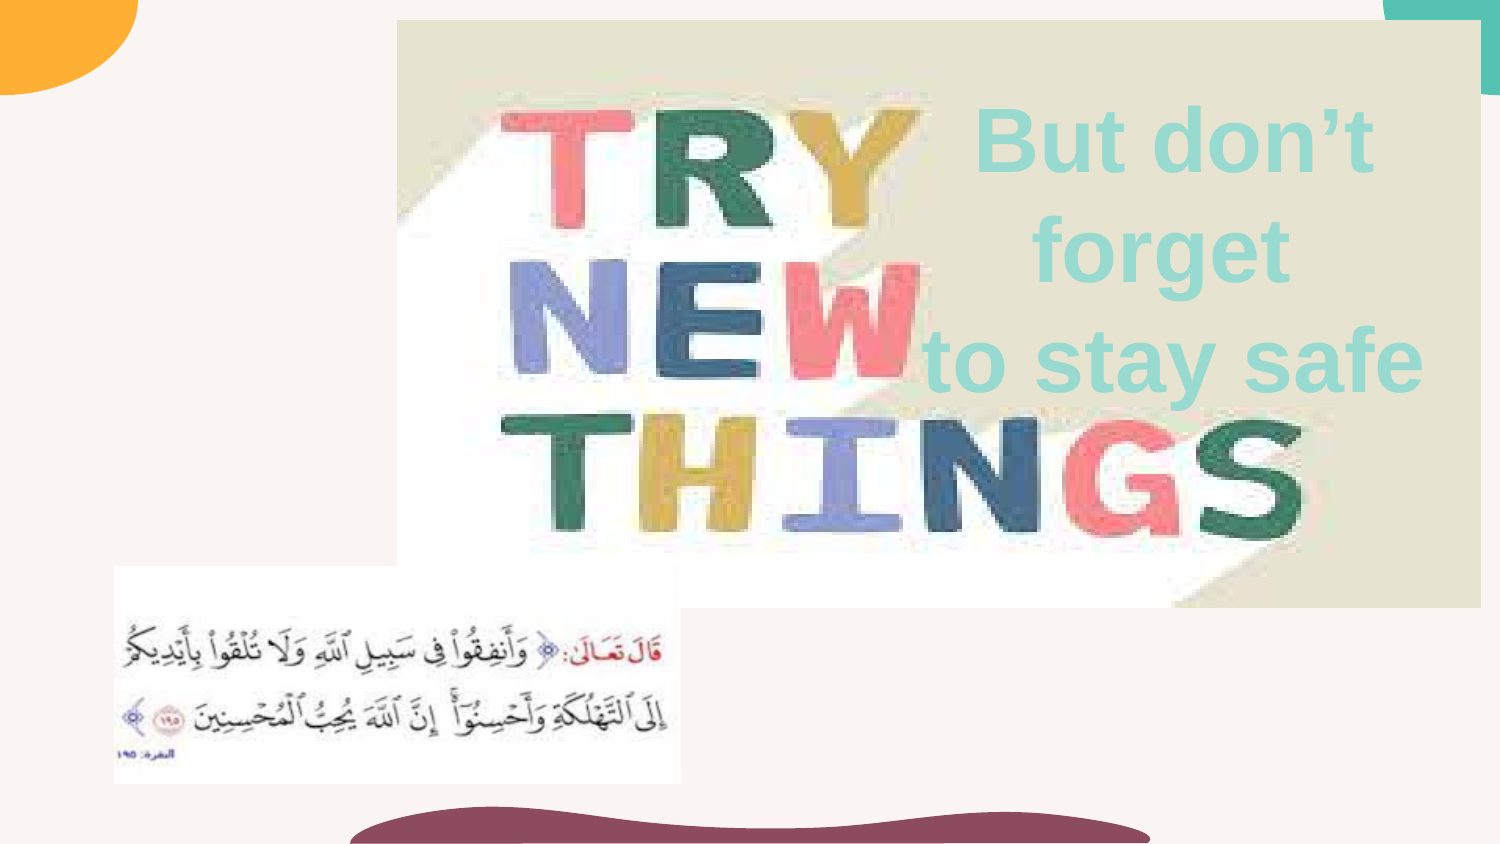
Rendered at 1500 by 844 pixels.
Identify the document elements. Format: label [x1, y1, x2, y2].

picture [114, 19, 1481, 784]
